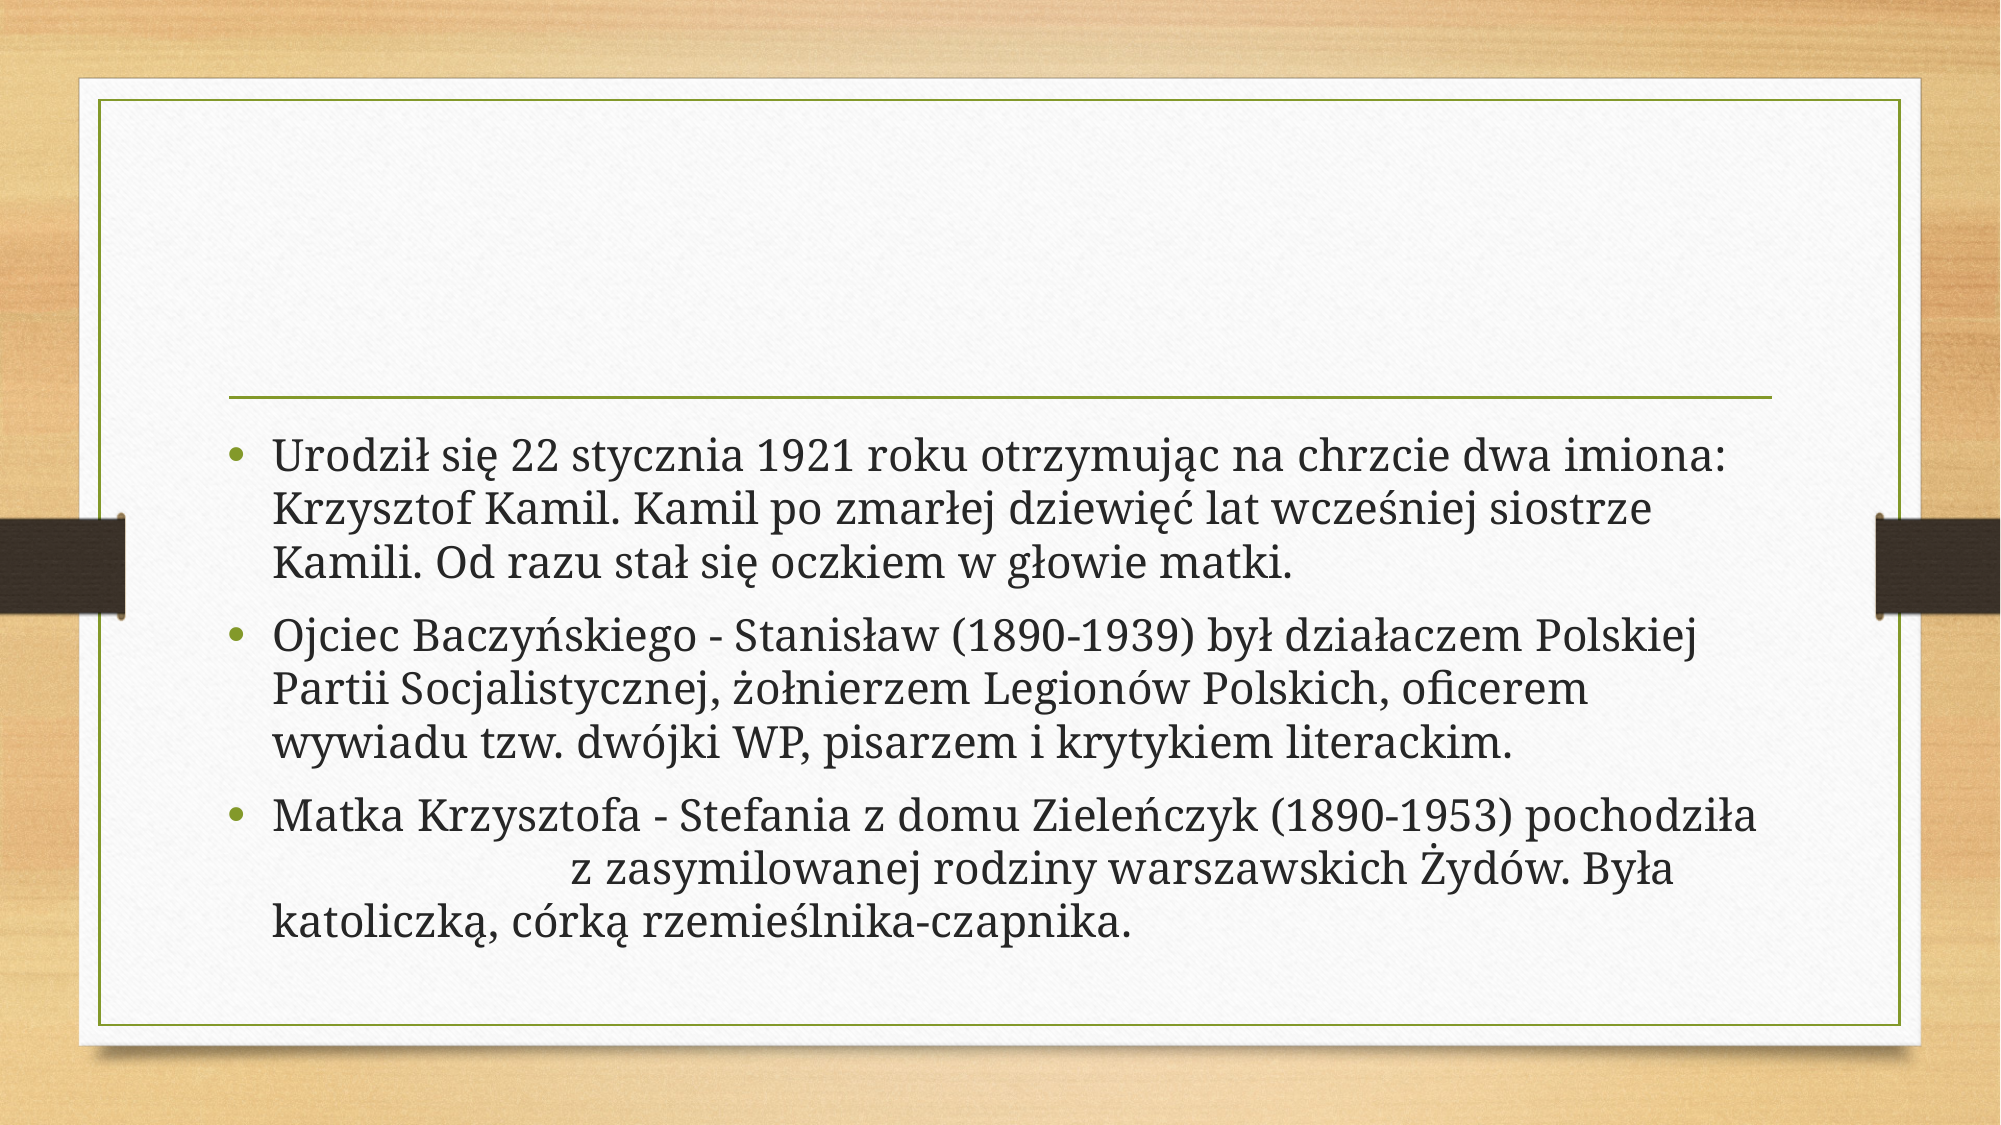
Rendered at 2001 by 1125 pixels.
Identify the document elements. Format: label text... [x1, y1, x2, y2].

picture [0, 0, 2001, 1125]
list Urodził się 22 stycznia 1921 roku otrzymując na chrzcie dwa imiona: Krzysztof Kamil. Kamil po zmarłej dziewięć lat wcześniej siostrze Kamili. Od razu stał się oczkiem w głowie matki. Ojciec Baczyńskiego - Stanisław (1890-1939) był działaczem Polskiej Partii Socjalistycznej, żołnierzem Legionów Polskich, oficerem wywiadu tzw. dwójki WP, pisarzem i krytykiem literackim. Matka Krzysztofa - Stefania z domu Zieleńczyk (1890-1953) pochodziła z zasymilowanej rodziny warszawskich Żydów. Była katoliczką, córką rzemieślnika-czapnika. [212, 419, 1788, 964]
